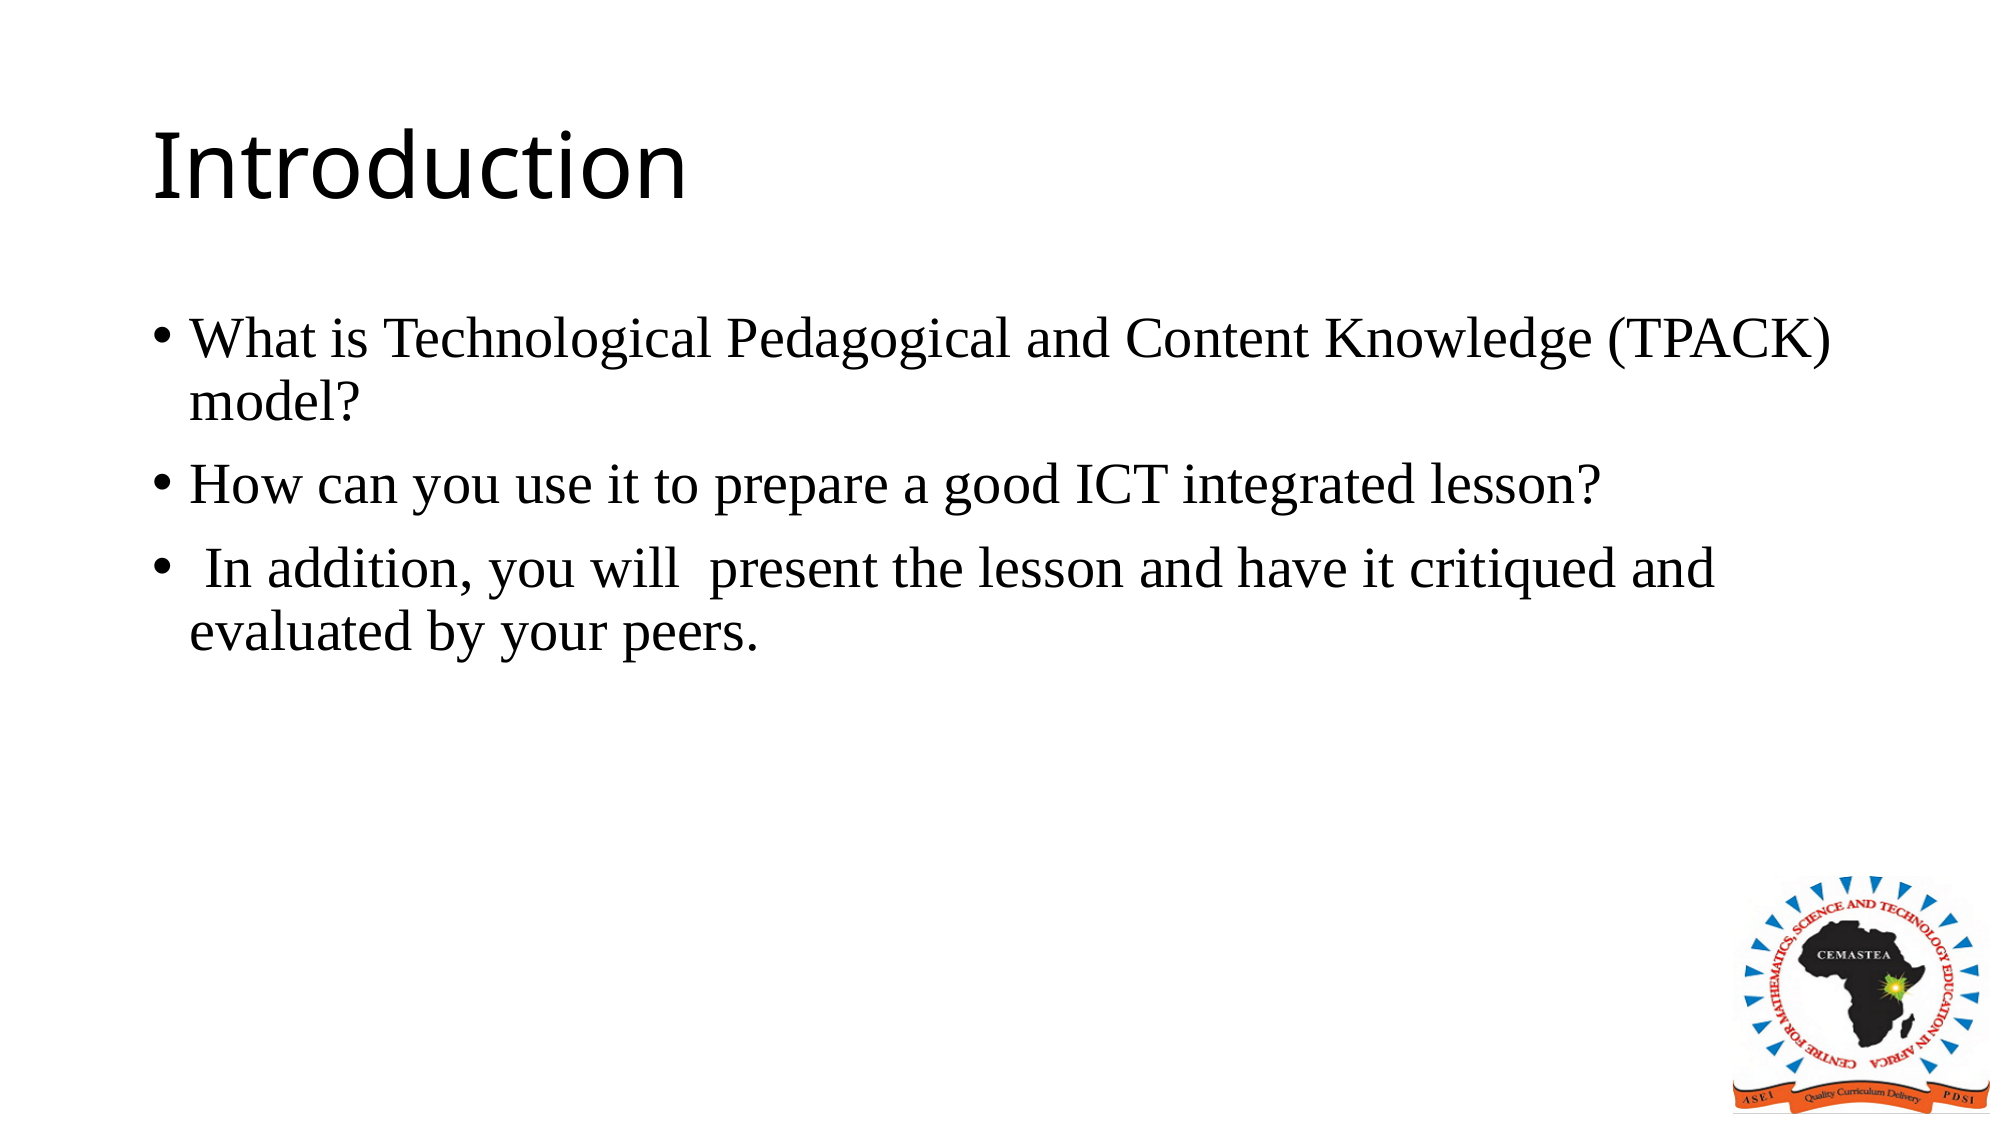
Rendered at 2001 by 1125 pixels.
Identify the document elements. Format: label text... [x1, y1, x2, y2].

picture [1732, 875, 1992, 1125]
list What is Technological Pedagogical and Content Knowledge (TPACK) model? How can you use it to prepare a good ICT integrated lesson? In addition, you will present the lesson and have it critiqued and evaluated by your peers. [137, 299, 1863, 1014]
title Introduction [137, 59, 1863, 278]
